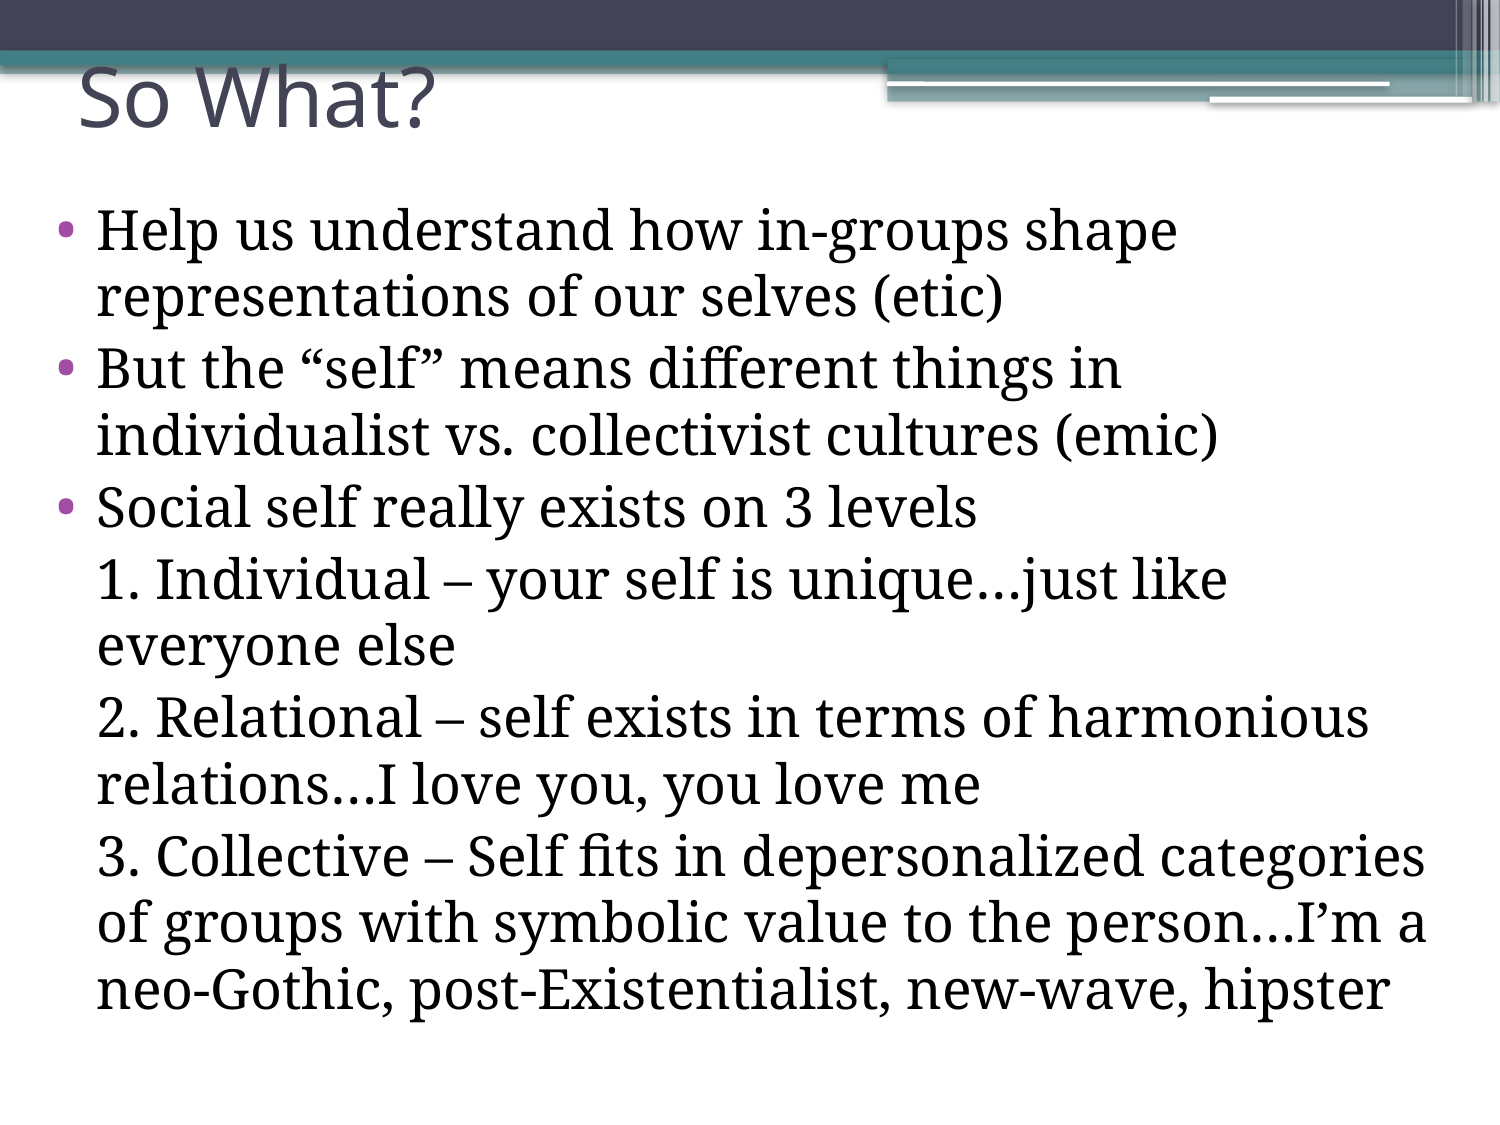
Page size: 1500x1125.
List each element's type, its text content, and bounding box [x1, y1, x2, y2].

list Help us understand how in-groups shape representations of our selves (etic) But the “self” means different things in individualist vs. collectivist cultures (emic) Social self really exists on 3 levels 1. Individual – your self is unique…just like everyone else 2. Relational – self exists in terms of harmonious relations…I love you, you love me 3. Collective – Self fits in depersonalized categories of groups with symbolic value to the person…I’m a neo-Gothic, post-Existentialist, new-wave, hipster [24, 187, 1450, 1063]
title So What? [62, 0, 1413, 187]
